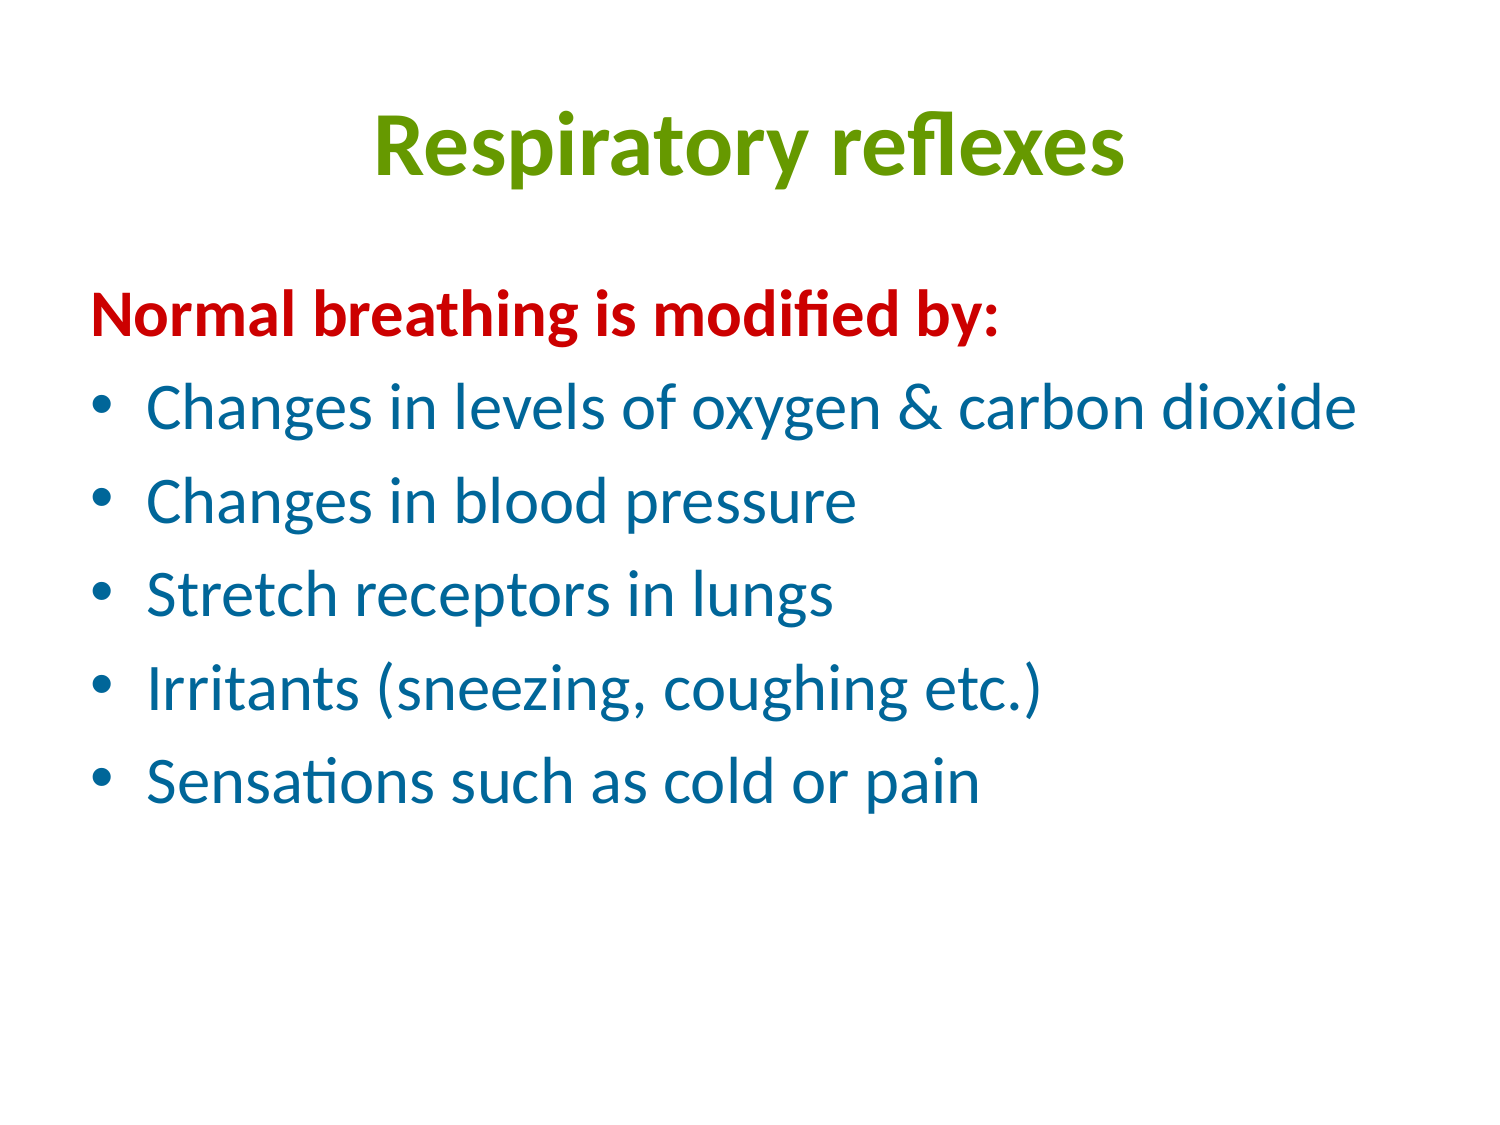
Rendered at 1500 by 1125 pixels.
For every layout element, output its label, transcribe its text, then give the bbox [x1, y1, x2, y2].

title Respiratory reflexes [75, 45, 1425, 233]
list Normal breathing is modified by: Changes in levels of oxygen & carbon dioxide Changes in blood pressure Stretch receptors in lungs Irritants (sneezing, coughing etc.) Sensations such as cold or pain [75, 262, 1425, 1005]
